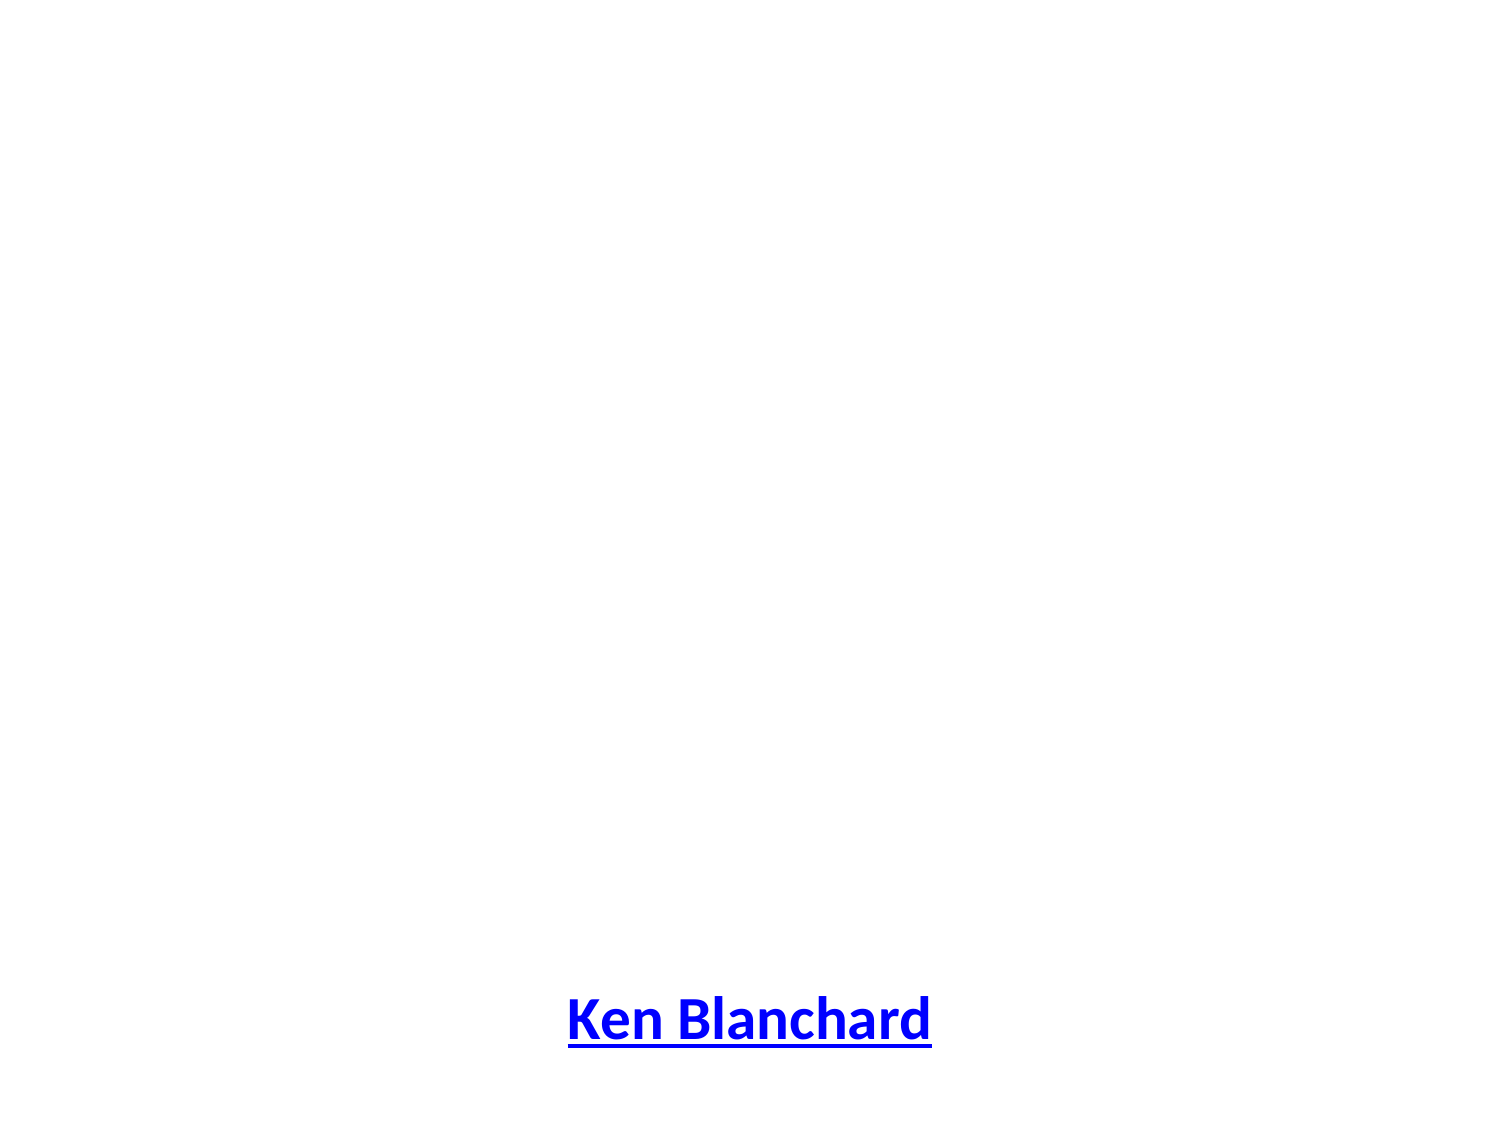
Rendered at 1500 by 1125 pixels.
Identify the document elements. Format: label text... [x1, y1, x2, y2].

list In the past a leader was a boss. Today's leaders must be partners with their people... they no longer can lead solely based on positional power. Ken Blanchard Read more at http://www.brainyquote.com/quotes/keywords/boss.html#jOJWocOGTHO4Mbr6.99 [75, 62, 1425, 1005]
